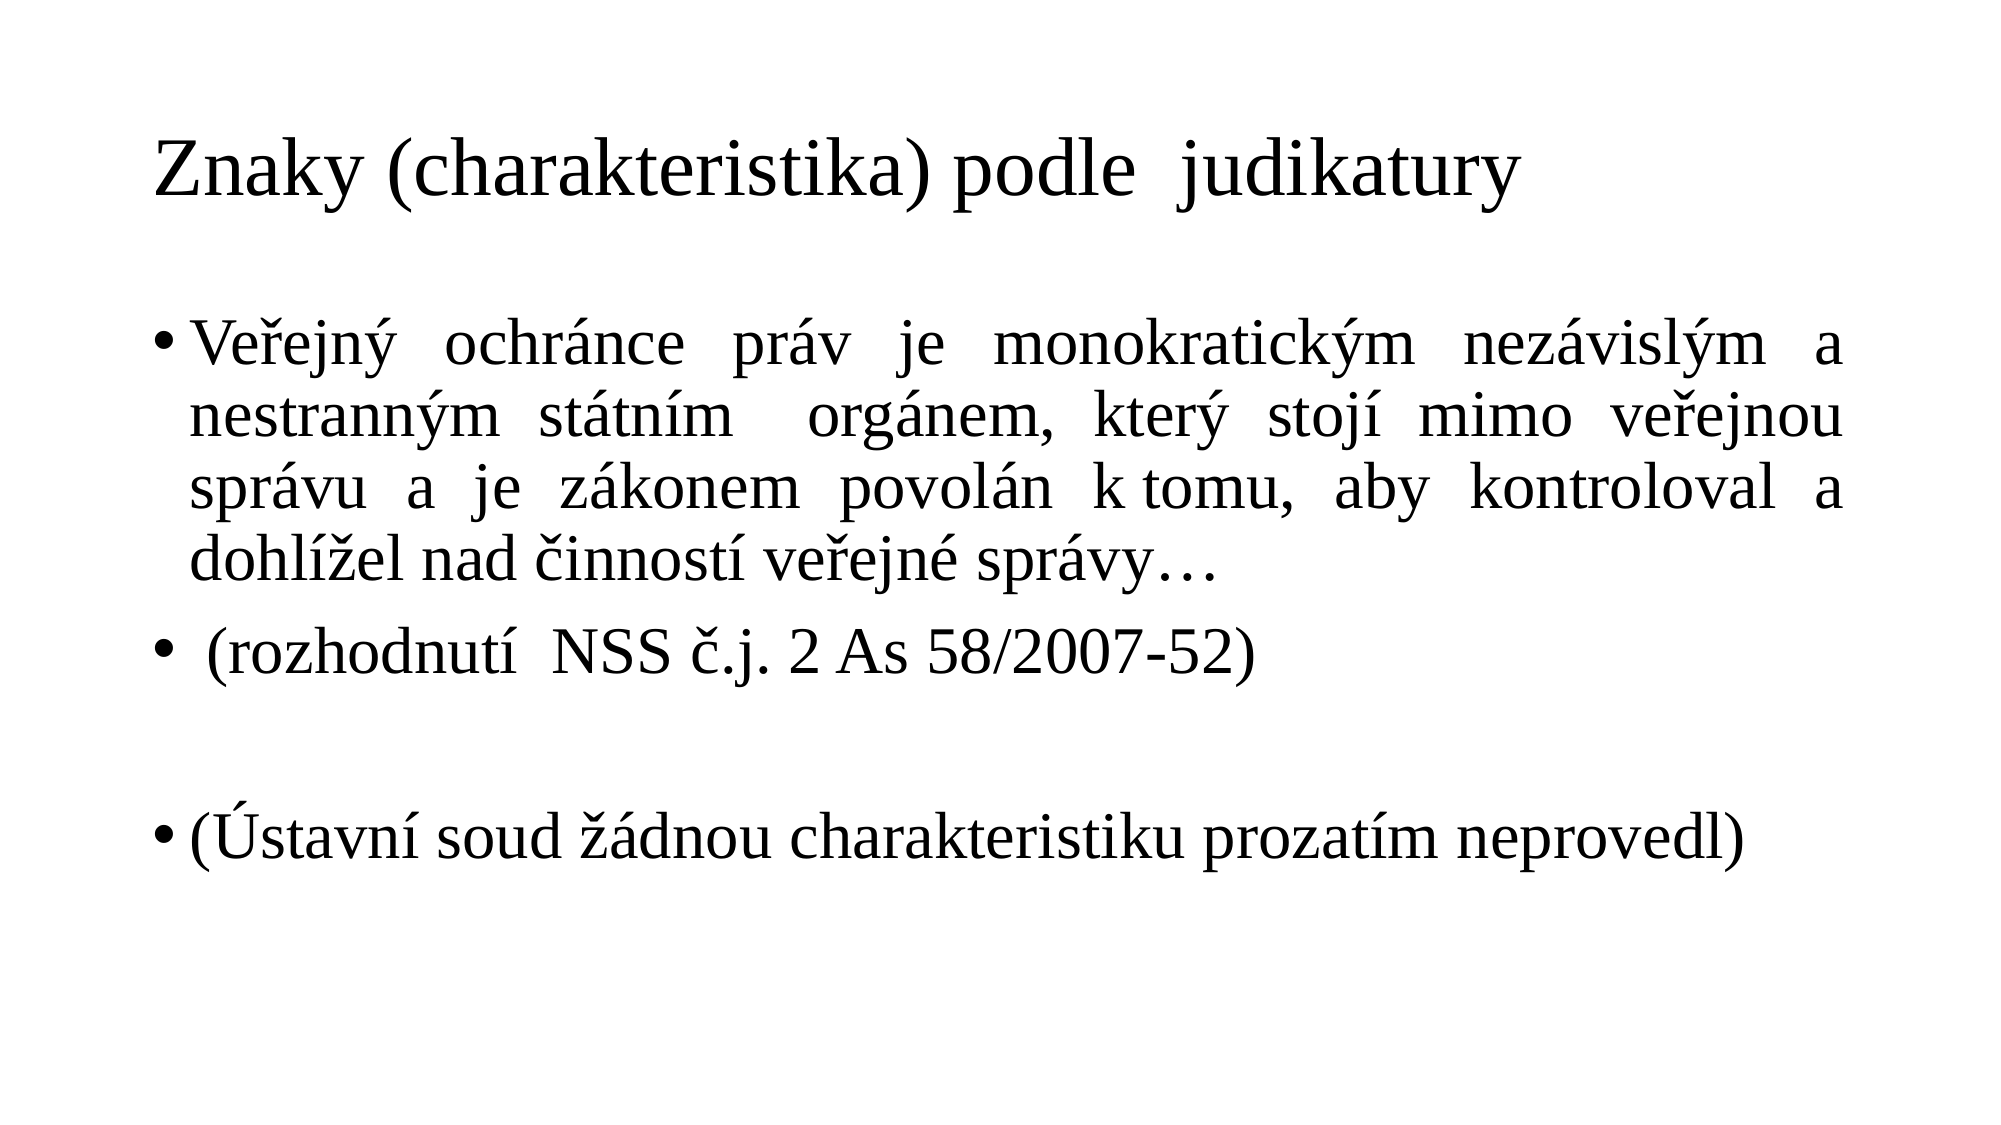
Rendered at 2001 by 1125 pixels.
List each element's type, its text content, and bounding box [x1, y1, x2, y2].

title Znaky (charakteristika) podle judikatury [137, 59, 1863, 278]
list Veřejný ochránce práv je monokratickým nezávislým a nestranným státním orgánem, který stojí mimo veřejnou správu a je zákonem povolán k tomu, aby kontroloval a dohlížel nad činností veřejné správy… (rozhodnutí NSS č.j. 2 As 58/2007-52) (Ústavní soud žádnou charakteristiku prozatím neprovedl) [137, 299, 1863, 1014]
